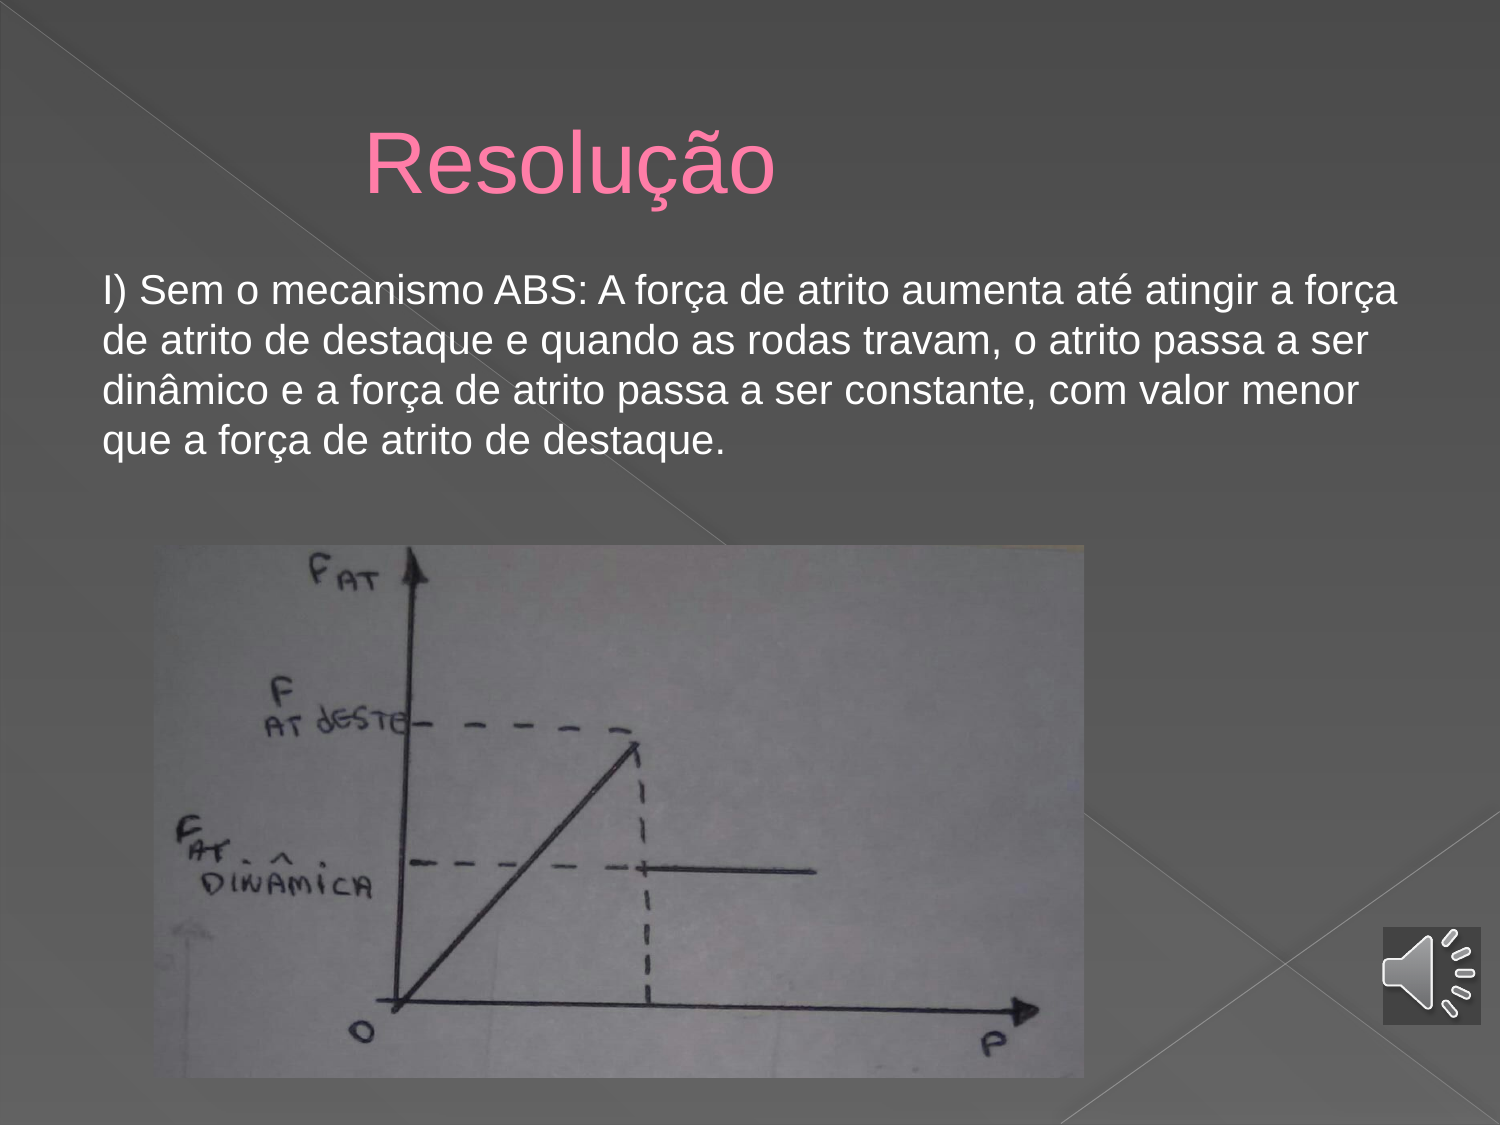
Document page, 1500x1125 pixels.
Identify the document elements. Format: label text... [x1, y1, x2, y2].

list I) Sem o mecanismo ABS: A força de atrito aumenta até atingir a força de atrito de destaque e quando as rodas travam, o atrito passa a ser dinâmico e a força de atrito passa a ser constante, com valor menor que a força de atrito de destaque. [76, 255, 1427, 1095]
picture [153, 545, 1085, 1078]
title Resolução [75, 43, 1425, 274]
picture [1381, 925, 1483, 1027]
